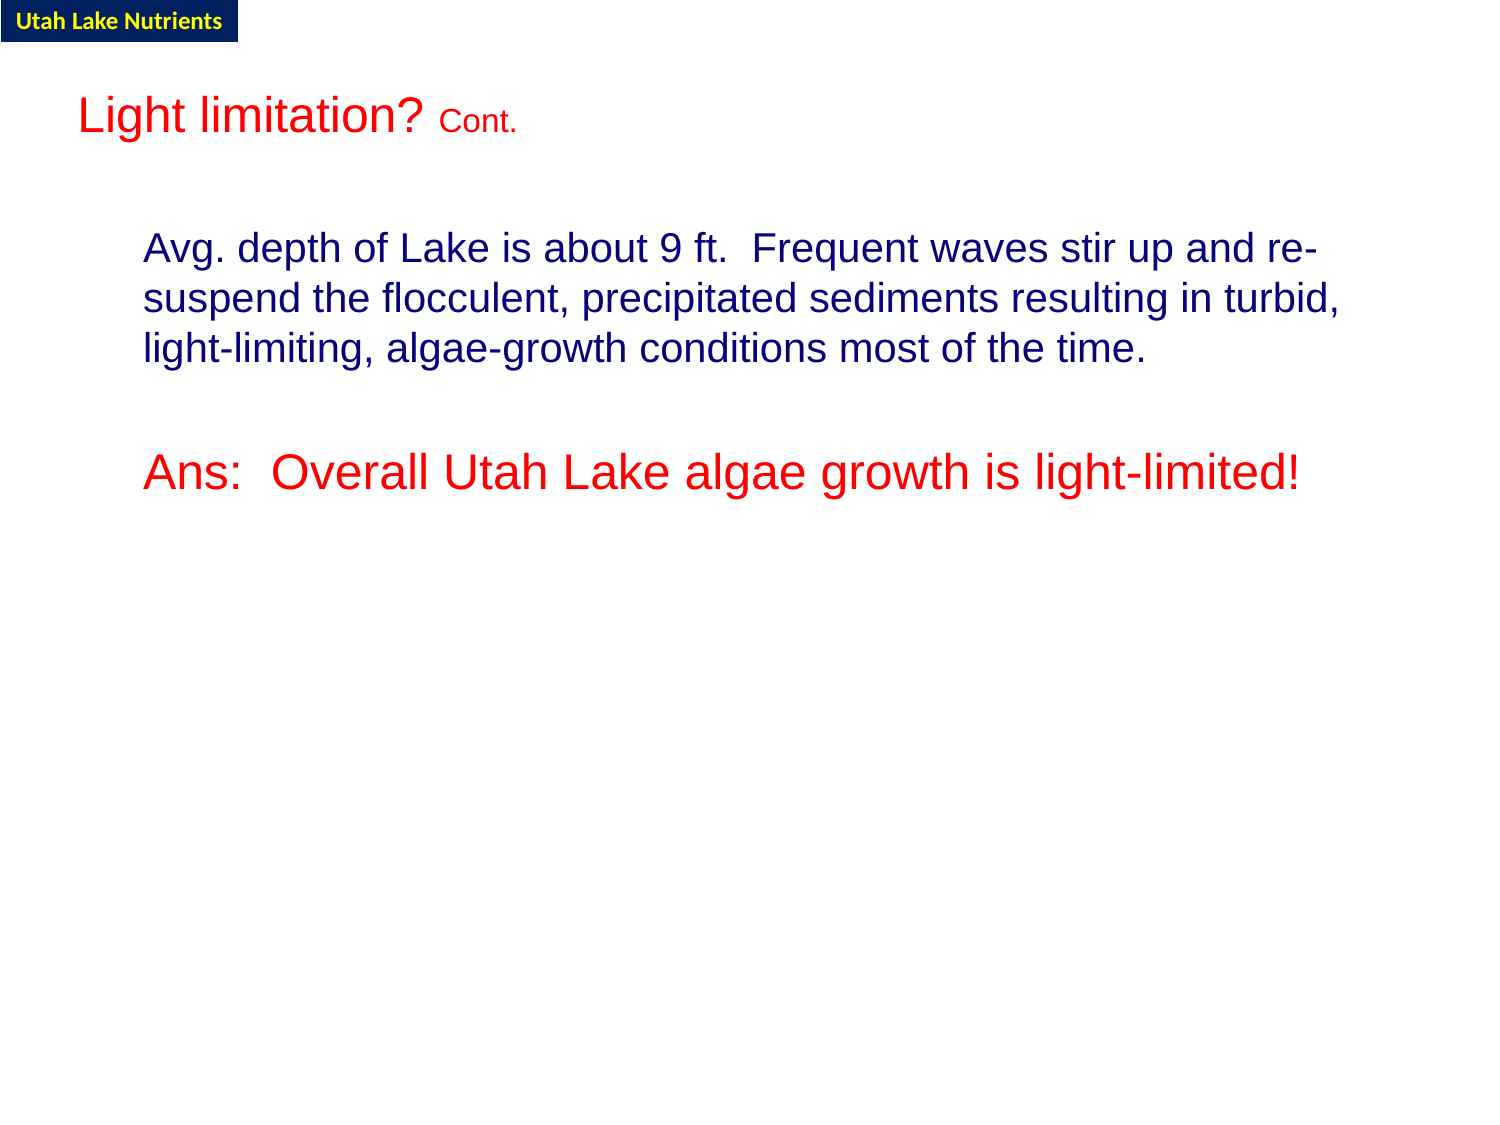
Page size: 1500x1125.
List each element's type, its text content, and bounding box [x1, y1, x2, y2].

list Light limitation? Cont. Avg. depth of Lake is about 9 ft. Frequent waves stir up and re-suspend the flocculent, precipitated sediments resulting in turbid, light-limiting, algae-growth conditions most of the time. Ans: Overall Utah Lake algae growth is light-limited! [62, 75, 1425, 800]
text_box Utah Lake Nutrients [1, 0, 238, 42]
